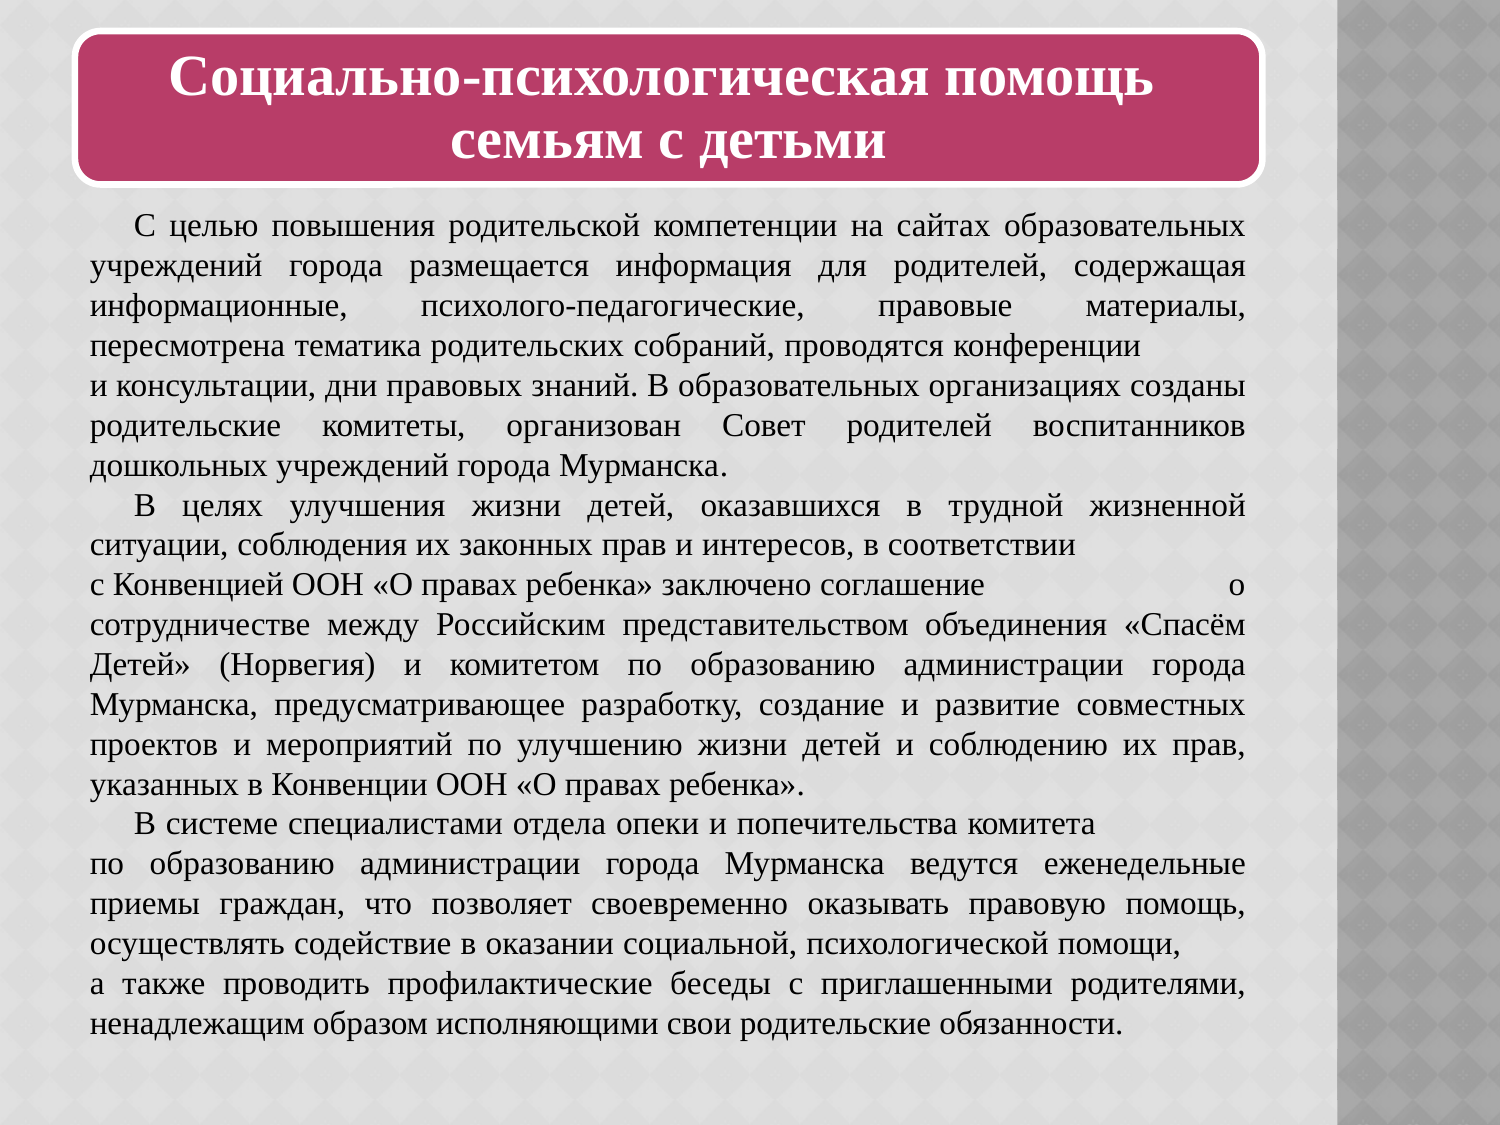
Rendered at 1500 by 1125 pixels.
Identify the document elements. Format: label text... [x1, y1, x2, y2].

list С целью повышения родительской компетенции на сайтах образовательных учреждений города размещается информация для родителей, содержащая информационные, психолого-педагогические, правовые материалы, пересмотрена тематика родительских собраний, проводятся конференции и консультации, дни правовых знаний. В образовательных организациях созданы родительские комитеты, организован Совет родителей воспитанников дошкольных учреждений города Мурманска. В целях улучшения жизни детей, оказавшихся в трудной жизненной ситуации, соблюдения их законных прав и интересов, в соответствии с Конвенцией ООН «О правах ребенка» заключено соглашение о сотрудничестве между Российским представительством объединения «Спасём Детей» (Норвегия) и комитетом по образованию администрации города Мурманска, предусматривающее разработку, создание и развитие совместных проектов и мероприятий по улучшению жизни детей и соблюдению их прав, указанных в Конвенции ООН «О правах ребенка». В системе специалистами отдела опеки и попечительства комитета по образованию администрации города Мурманска ведутся еженедельные приемы граждан, что позволяет своевременно оказывать правовую помощь, осуществлять содействие в оказании социальной, психологической помощи, а также проводить профилактические беседы с приглашенными родителями, ненадлежащим образом исполняющими свои родительские обязанности. [75, 196, 1263, 1059]
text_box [74, 30, 1263, 185]
